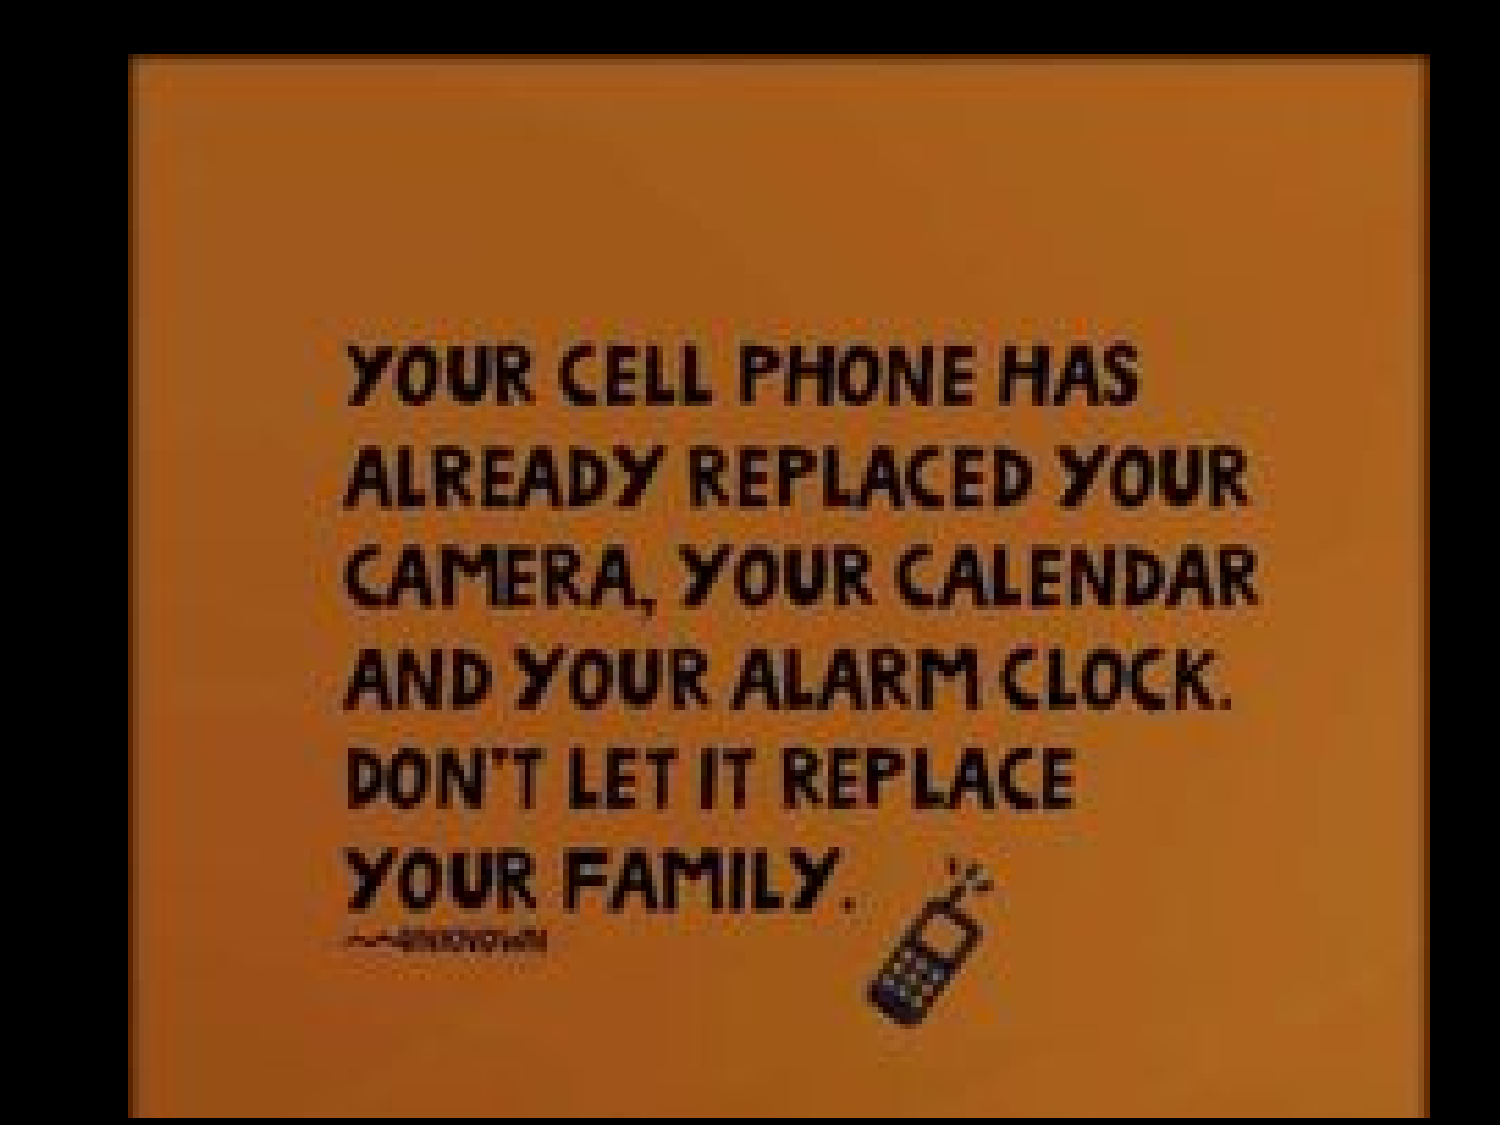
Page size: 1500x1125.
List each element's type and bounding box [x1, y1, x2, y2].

picture [128, 54, 1430, 1118]
